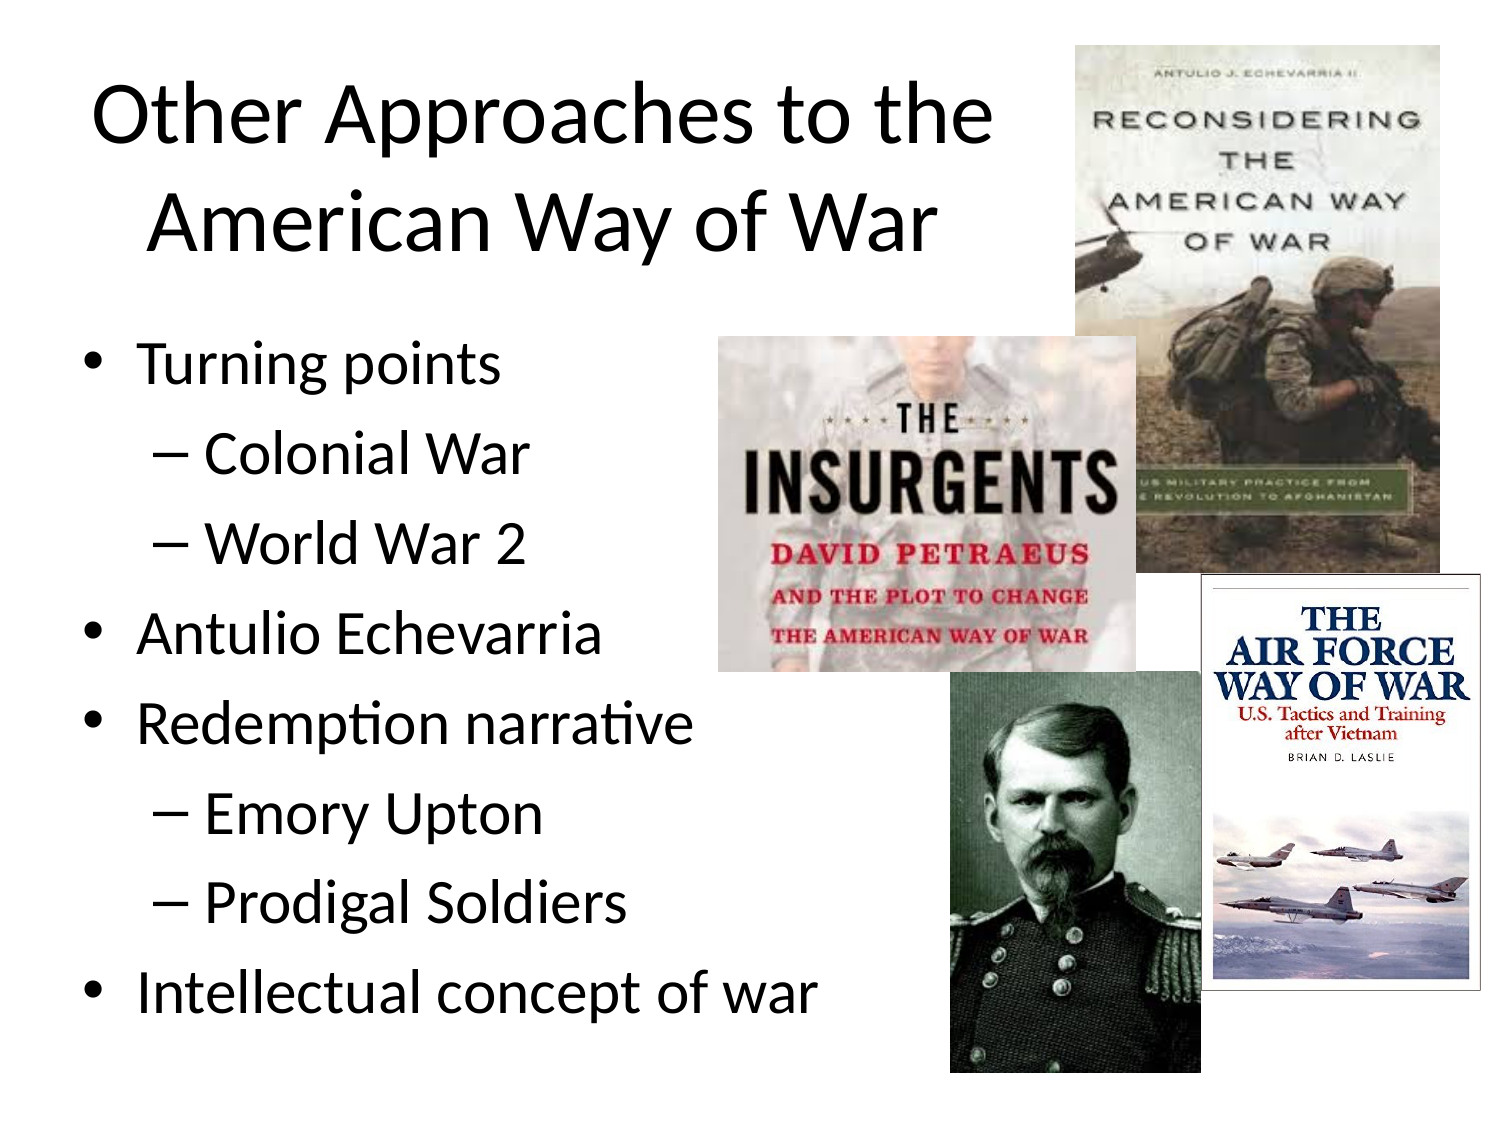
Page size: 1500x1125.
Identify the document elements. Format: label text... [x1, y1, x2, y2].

list Turning points Colonial War World War 2 Antulio Echevarria Redemption narrative Emory Upton Prodigal Soldiers Intellectual concept of war [74, 313, 1069, 1038]
picture [718, 44, 1481, 1073]
title Other Approaches to the American Way of War [74, 44, 1014, 279]
